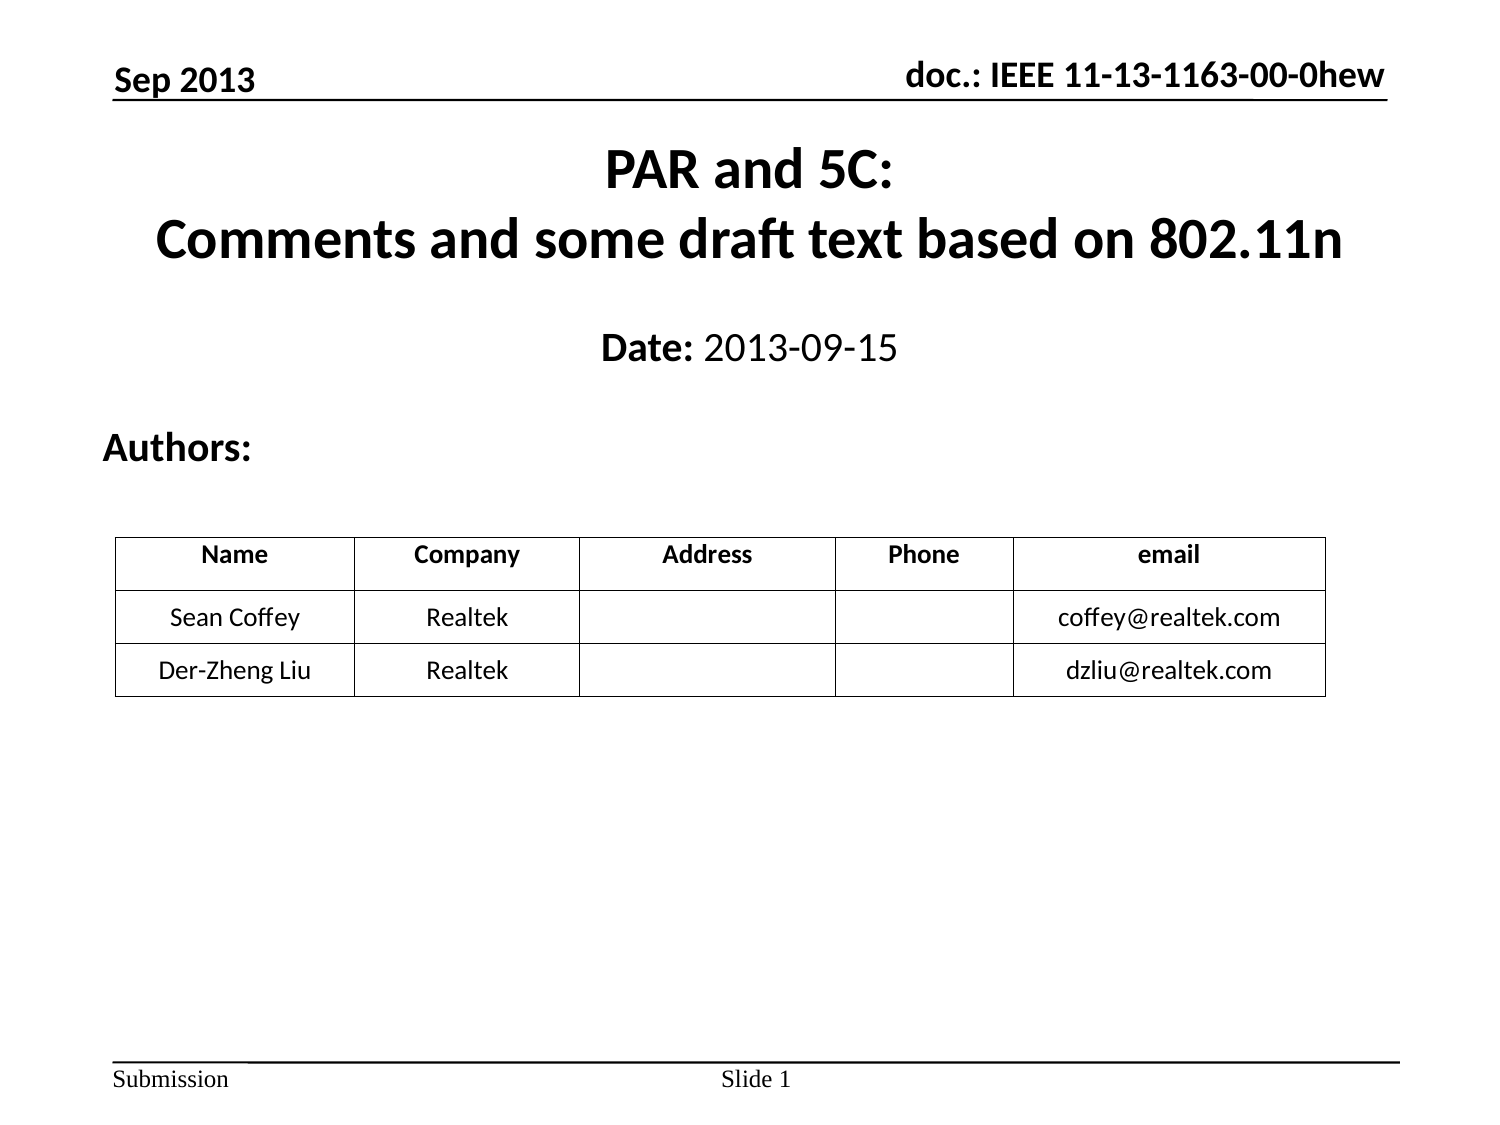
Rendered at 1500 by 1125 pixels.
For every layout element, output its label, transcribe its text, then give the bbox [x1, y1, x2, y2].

title PAR and 5C: Comments and some draft text based on 802.11n [112, 112, 1388, 288]
list Date: 2013-09-15 [112, 312, 1388, 376]
slide_number Slide 1 [712, 1074, 800, 1093]
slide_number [114, 54, 259, 101]
text_box Authors: [87, 412, 325, 475]
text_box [100, 536, 1365, 1065]
